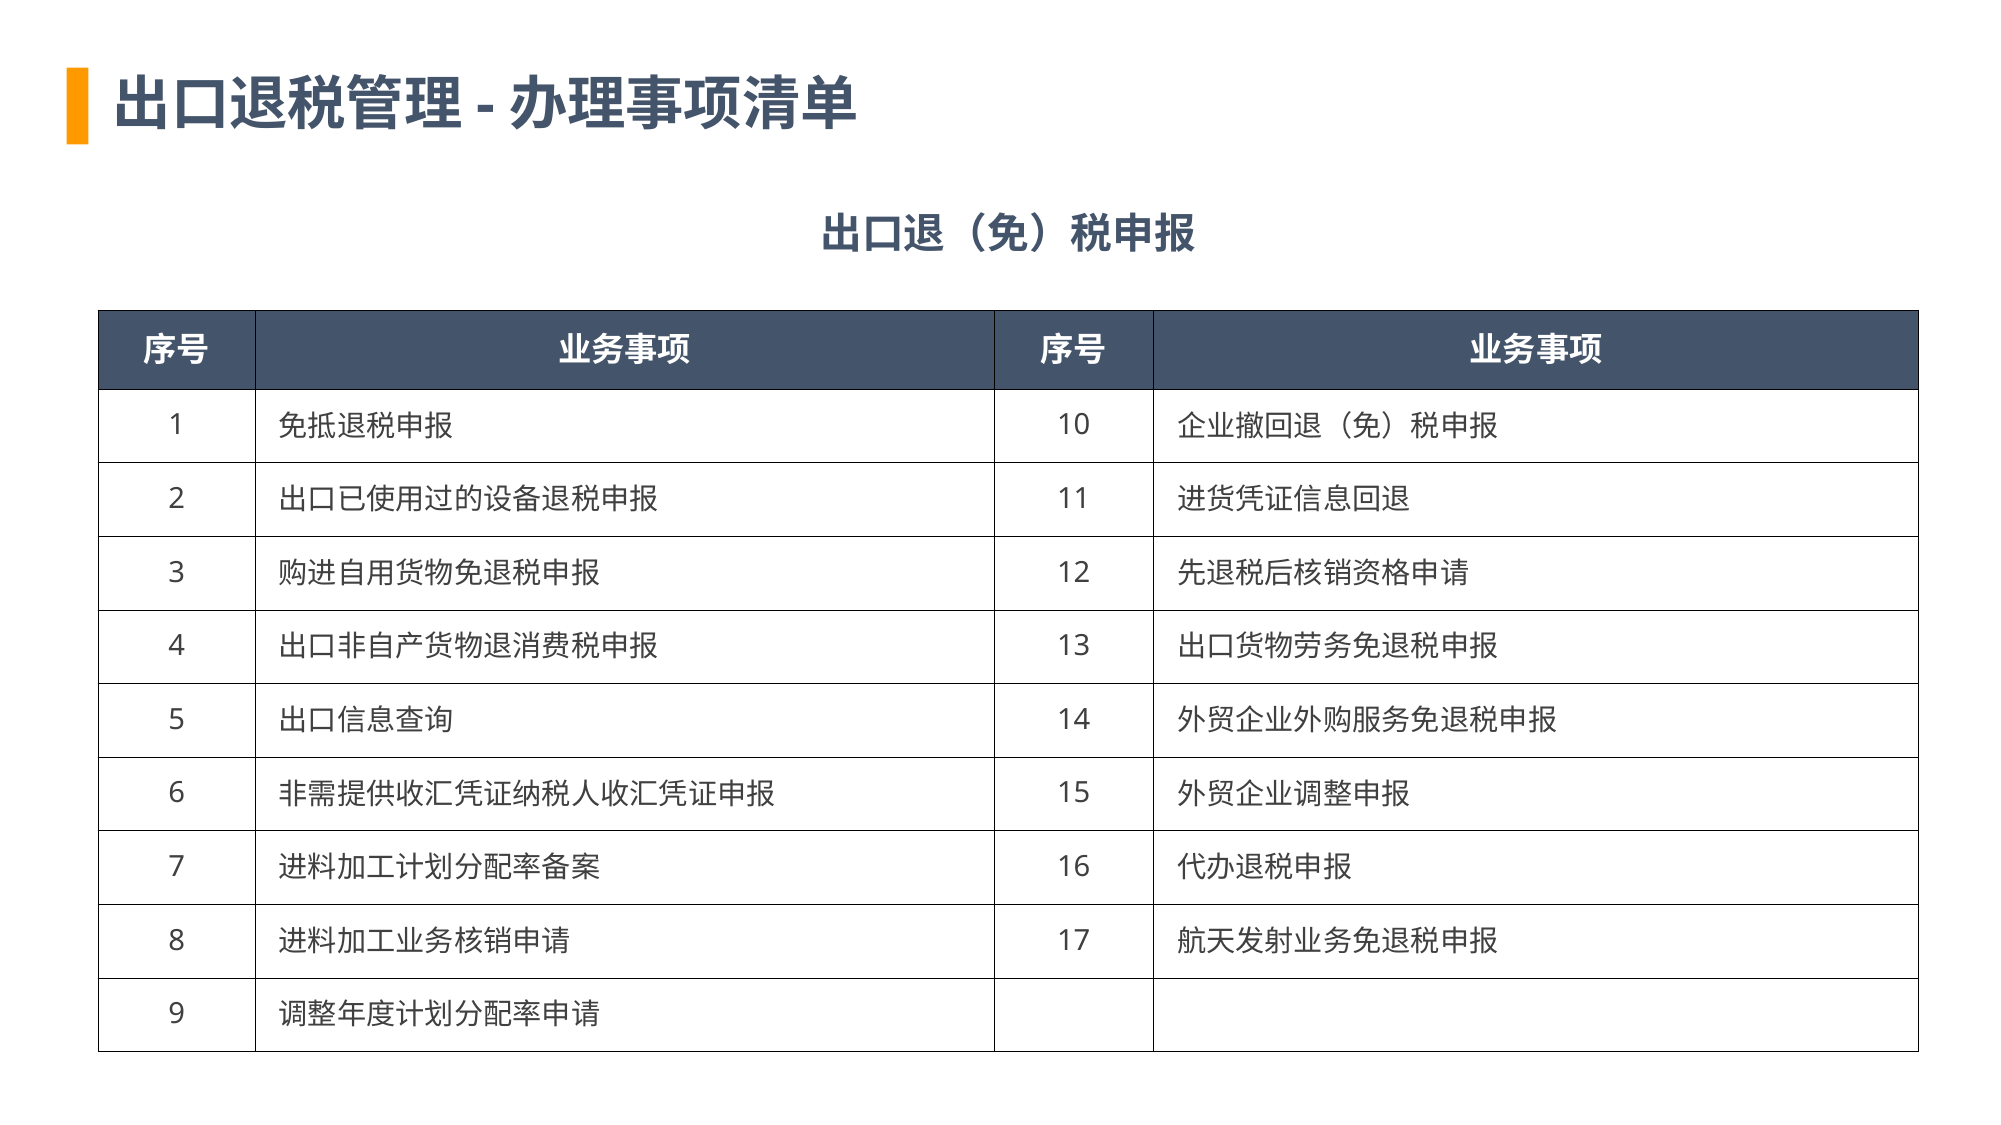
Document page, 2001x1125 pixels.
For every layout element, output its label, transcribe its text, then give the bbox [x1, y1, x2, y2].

table_cell 进料加工计划分配率备案 [256, 831, 994, 904]
table_cell 11 [995, 463, 1153, 536]
table_cell 14 [995, 684, 1153, 757]
table_cell 13 [995, 611, 1153, 683]
table_cell 免抵退税申报 [256, 390, 994, 462]
table_cell 代办退税申报 [1154, 831, 1918, 904]
table_cell 进货凭证信息回退 [1154, 463, 1918, 536]
table_cell 序号 [99, 311, 255, 389]
table_cell 外贸企业调整申报 [1154, 758, 1918, 830]
table_cell 8 [99, 905, 255, 978]
table_cell [995, 979, 1153, 1051]
table_cell 12 [995, 537, 1153, 610]
table_cell 外贸企业外购服务免退税申报 [1154, 684, 1918, 757]
table_cell 9 [99, 979, 255, 1051]
table_cell 10 [995, 390, 1153, 462]
table_cell 16 [995, 831, 1153, 904]
table_cell 序号 [995, 311, 1153, 389]
table_cell 航天发射业务免退税申报 [1154, 905, 1918, 978]
table_cell 先退税后核销资格申请 [1154, 537, 1918, 610]
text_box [66, 58, 868, 145]
table_cell 购进自用货物免退税申报 [256, 537, 994, 610]
table_cell 3 [99, 537, 255, 610]
table_cell 7 [99, 831, 255, 904]
table_cell 15 [995, 758, 1153, 830]
table_cell 调整年度计划分配率申请 [256, 979, 994, 1051]
table_cell 1 [99, 390, 255, 462]
table_cell 业务事项 [256, 311, 994, 389]
table_cell 4 [99, 611, 255, 683]
table_cell 2 [99, 463, 255, 536]
table_cell 出口信息查询 [256, 684, 994, 757]
table_cell 业务事项 [1154, 311, 1918, 389]
table_cell 出口已使用过的设备退税申报 [256, 463, 994, 536]
table_cell 出口非自产货物退消费税申报 [256, 611, 994, 683]
table_header 出口退（免）税申报 [98, 198, 1919, 310]
table_cell 出口货物劳务免退税申报 [1154, 611, 1918, 683]
table_cell [1154, 979, 1918, 1051]
table_cell 企业撤回退（免）税申报 [1154, 390, 1918, 462]
table_cell 5 [99, 684, 255, 757]
table_cell 非需提供收汇凭证纳税人收汇凭证申报 [256, 758, 994, 830]
table_cell 进料加工业务核销申请 [256, 905, 994, 978]
table_cell 6 [99, 758, 255, 830]
table_cell 17 [995, 905, 1153, 978]
